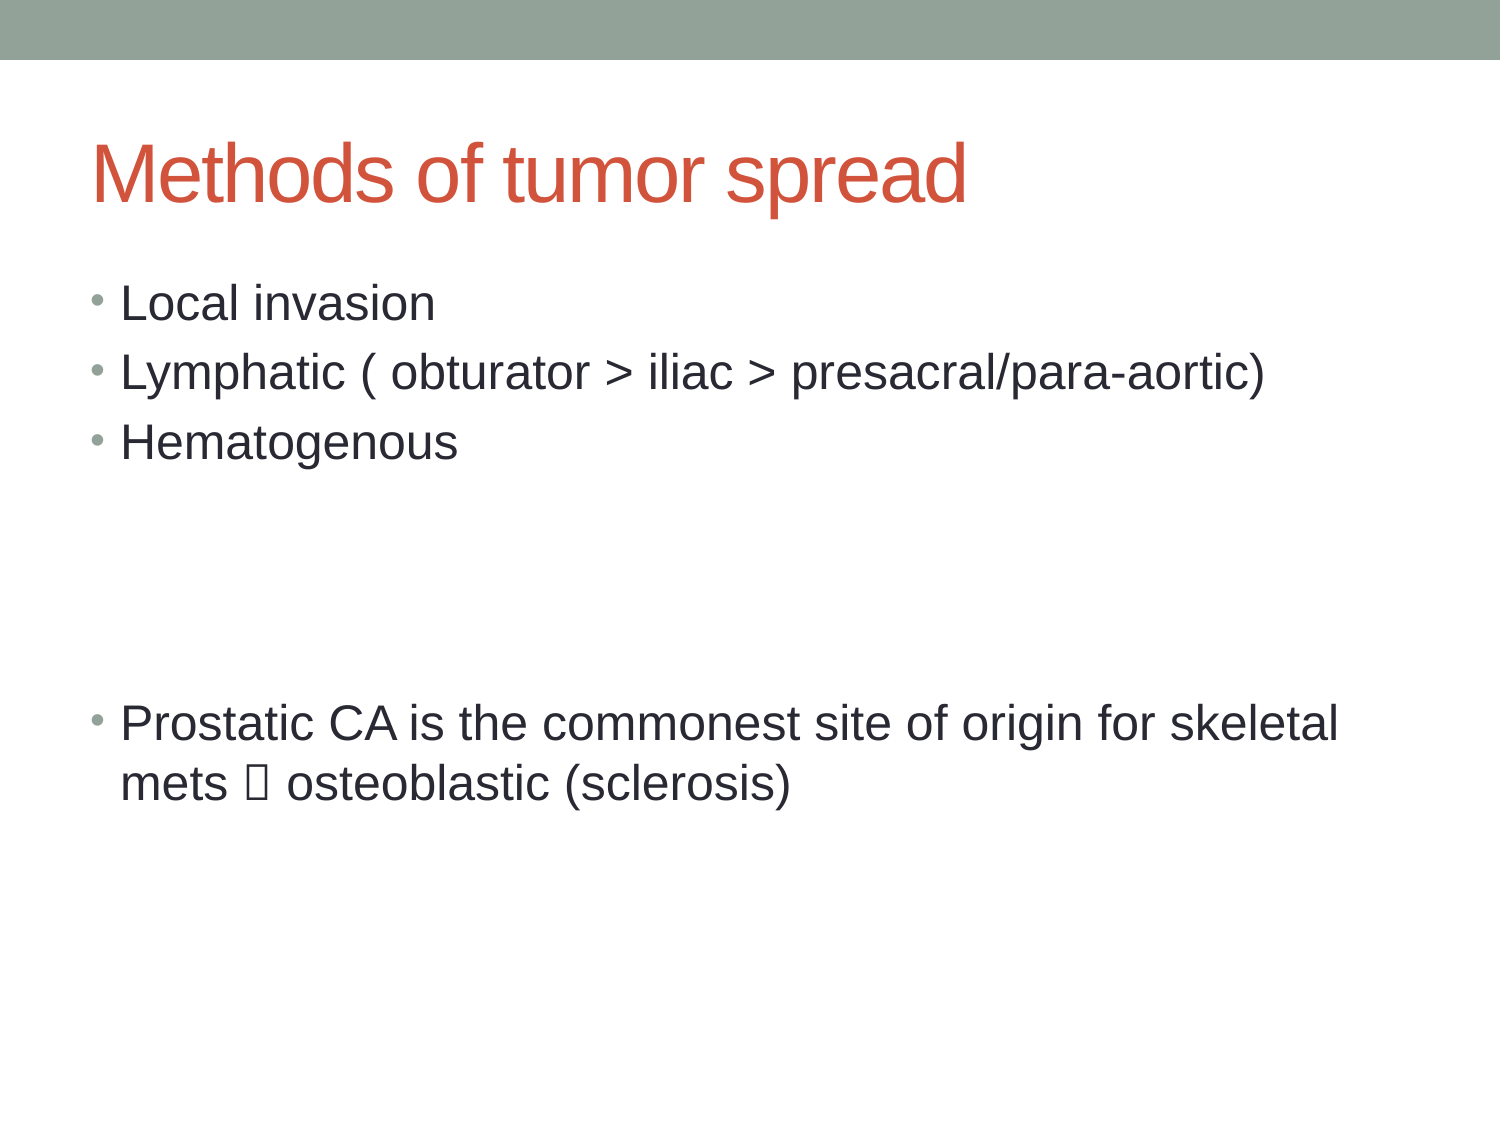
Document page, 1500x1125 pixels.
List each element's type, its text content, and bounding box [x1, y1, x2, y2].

list Local invasion Lymphatic ( obturator > iliac > presacral/para-aortic) Hematogenous Prostatic CA is the commonest site of origin for skeletal mets  osteoblastic (sclerosis) [74, 262, 1426, 1063]
title Methods of tumor spread [75, 87, 1425, 250]
